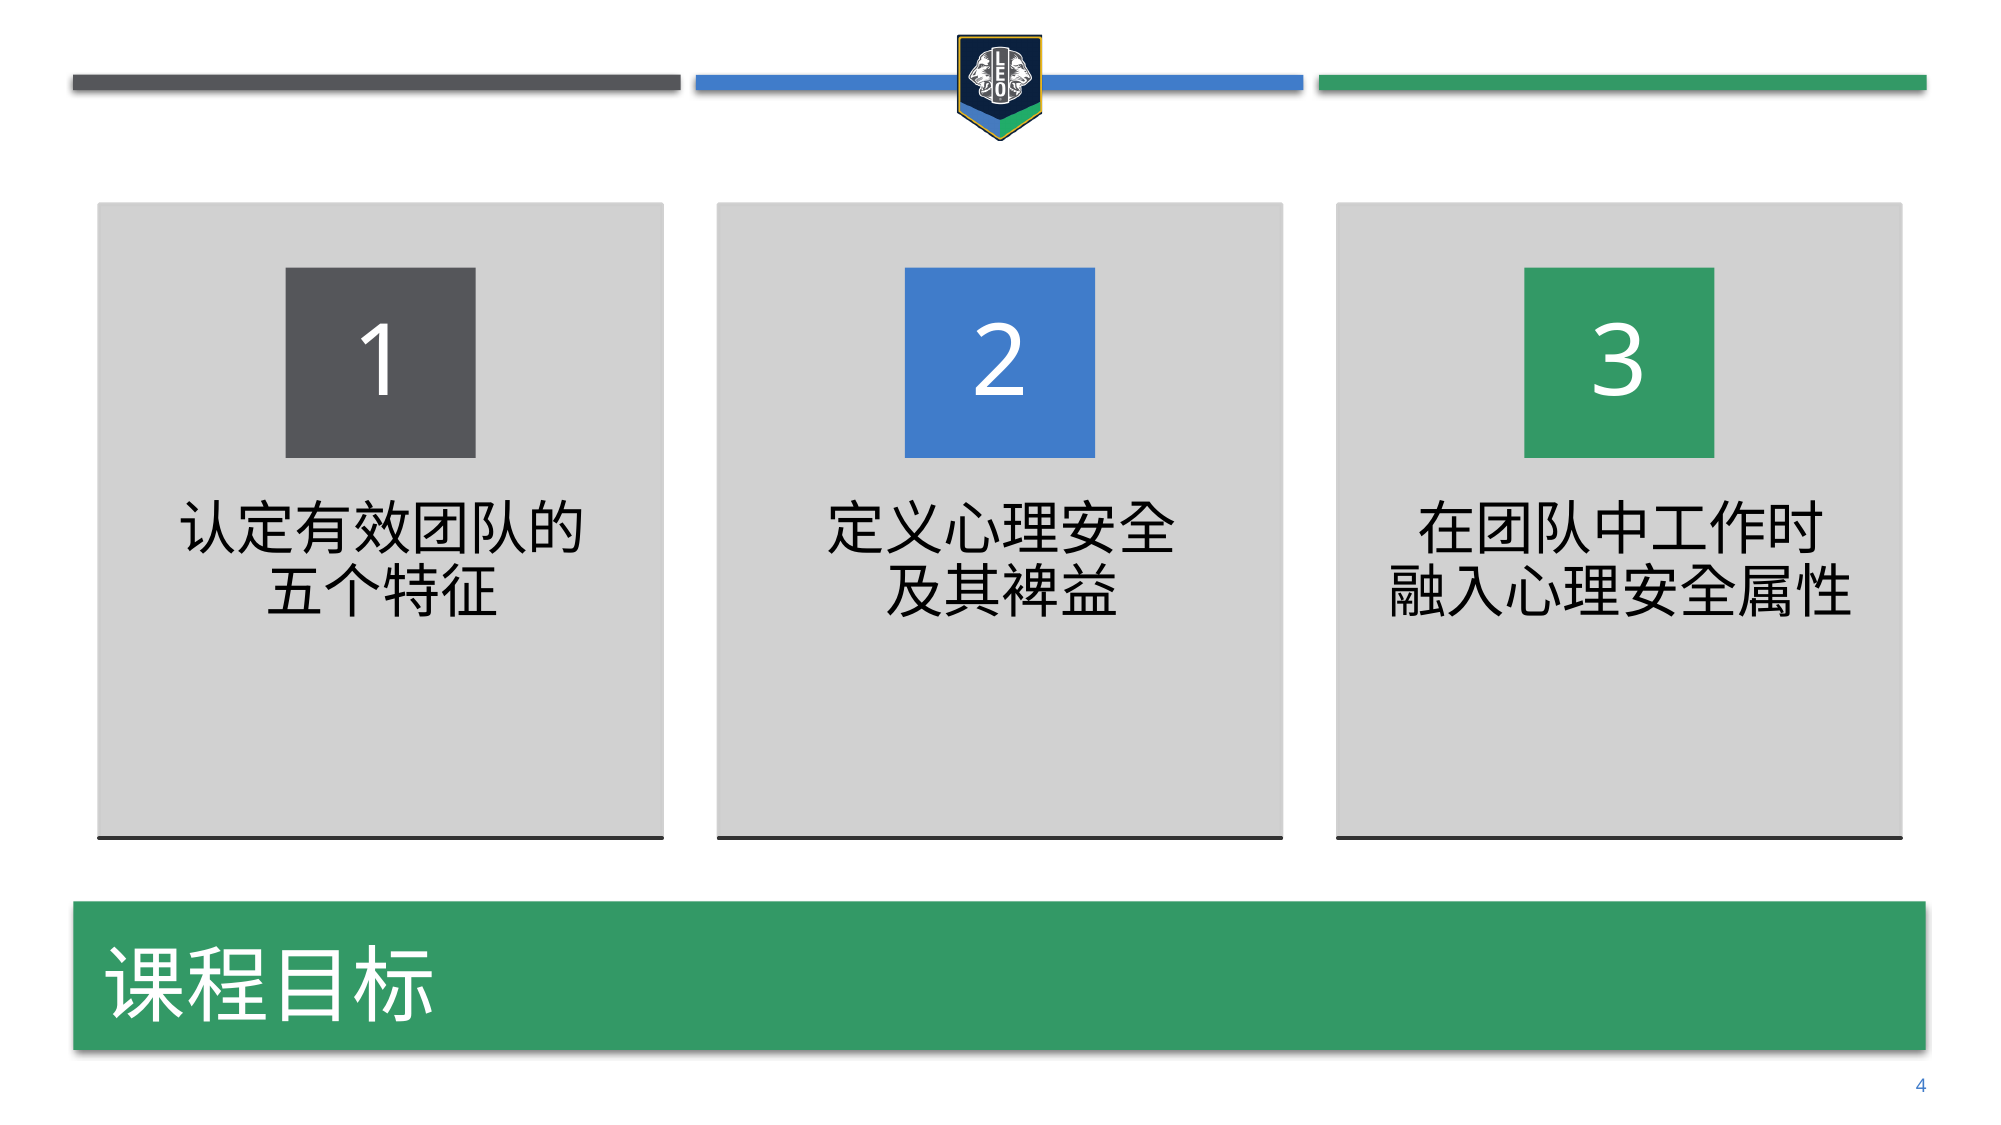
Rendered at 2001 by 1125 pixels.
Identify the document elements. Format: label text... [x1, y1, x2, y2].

title 课程目标 [87, 917, 1898, 1048]
slide_number 4 [1768, 1057, 1942, 1117]
picture [98, 203, 1902, 839]
